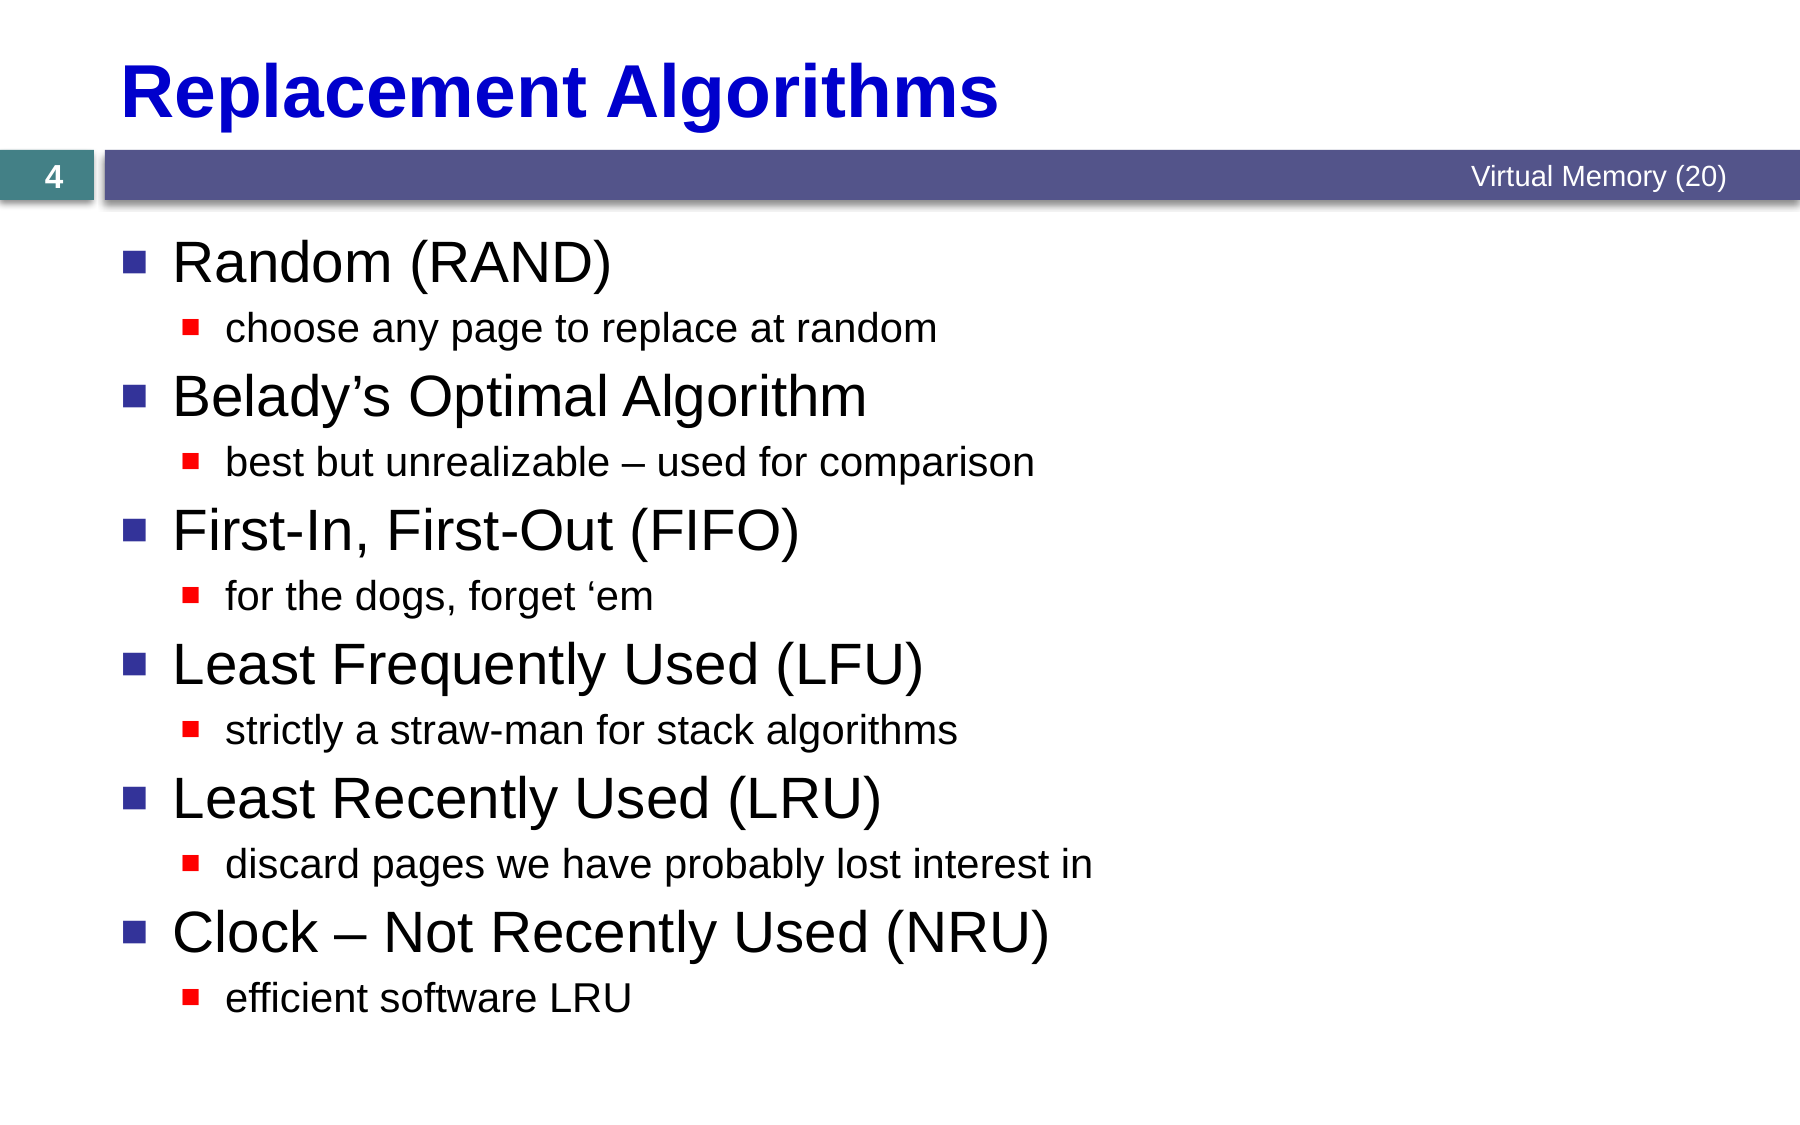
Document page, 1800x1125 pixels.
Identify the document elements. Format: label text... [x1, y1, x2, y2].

footer Virtual Memory (20) [675, 149, 1743, 202]
title Replacement Algorithms [105, 27, 1743, 149]
list Random (RAND) choose any page to replace at random Belady’s Optimal Algorithm best but unrealizable – used for comparison First-In, First-Out (FIFO) for the dogs, forget ‘em Least Frequently Used (LFU) strictly a straw-man for stack algorithms Least Recently Used (LRU) discard pages we have probably lost interest in Clock – Not Recently Used (NRU) efficient software LRU [105, 224, 1590, 1068]
slide_number 4 [0, 152, 108, 198]
